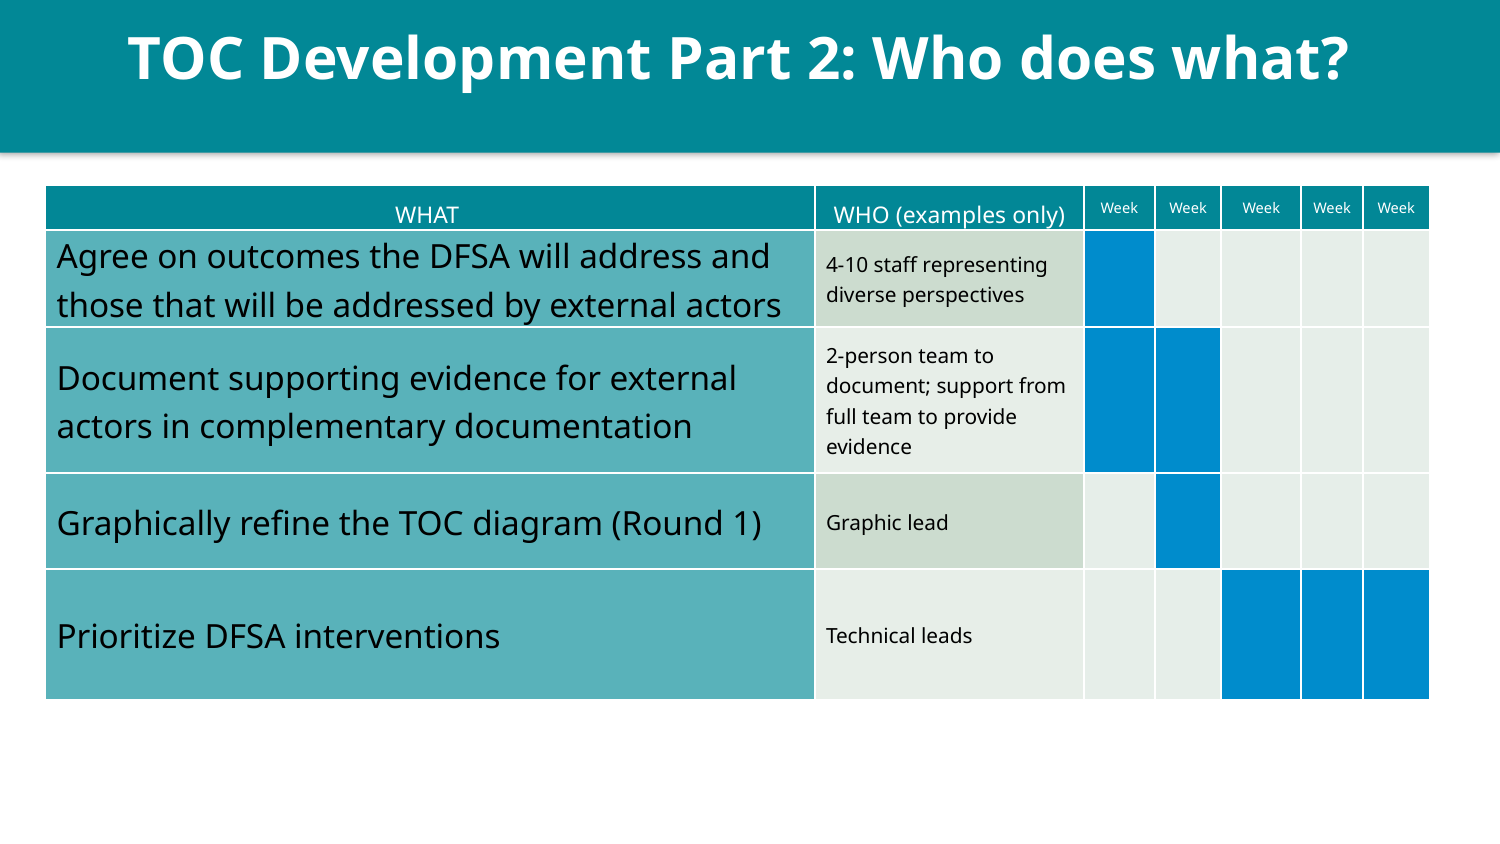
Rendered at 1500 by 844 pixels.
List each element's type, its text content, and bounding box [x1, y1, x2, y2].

table_header WHAT [46, 186, 814, 229]
table_header Week [1156, 186, 1220, 229]
table_cell Document supporting evidence for external actors in complementary documentation [46, 328, 814, 472]
table_cell [1364, 328, 1429, 472]
table_cell 2-person team to document; support from full team to provide evidence [816, 328, 1083, 472]
table_cell Graphic lead [816, 474, 1083, 568]
table_cell [1222, 570, 1300, 699]
table_cell [1364, 570, 1429, 699]
table_cell [1156, 570, 1220, 699]
table_cell [1085, 231, 1154, 326]
table_cell Graphically refine the TOC diagram (Round 1) [46, 474, 814, 568]
table_header Week [1302, 186, 1362, 229]
table_cell [1222, 328, 1300, 472]
table_cell [1302, 328, 1362, 472]
table_cell [1364, 231, 1429, 326]
table_cell [1302, 231, 1362, 326]
table_cell [1222, 474, 1300, 568]
table_header Week [1364, 186, 1429, 229]
table_cell Agree on outcomes the DFSA will address and those that will be addressed by external actors [46, 231, 814, 326]
table_cell [1302, 474, 1362, 568]
table_cell [1364, 474, 1429, 568]
table_cell [1156, 231, 1220, 326]
table_header Week [1085, 186, 1154, 229]
table_cell [1222, 231, 1300, 326]
table_cell [1085, 328, 1154, 472]
table_cell Technical leads [816, 570, 1083, 699]
table_header WHO (examples only) [816, 186, 1083, 229]
table_cell [1085, 570, 1154, 699]
table_header Week [1222, 186, 1300, 229]
table_cell Prioritize DFSA interventions [46, 570, 814, 699]
table_cell 4-10 staff representing diverse perspectives [816, 231, 1083, 326]
table_cell [1156, 328, 1220, 472]
table_cell [1156, 474, 1220, 568]
table_cell [1085, 474, 1154, 568]
title TOC Development Part 2: Who does what? [64, 0, 1414, 127]
table_cell [1302, 570, 1362, 699]
